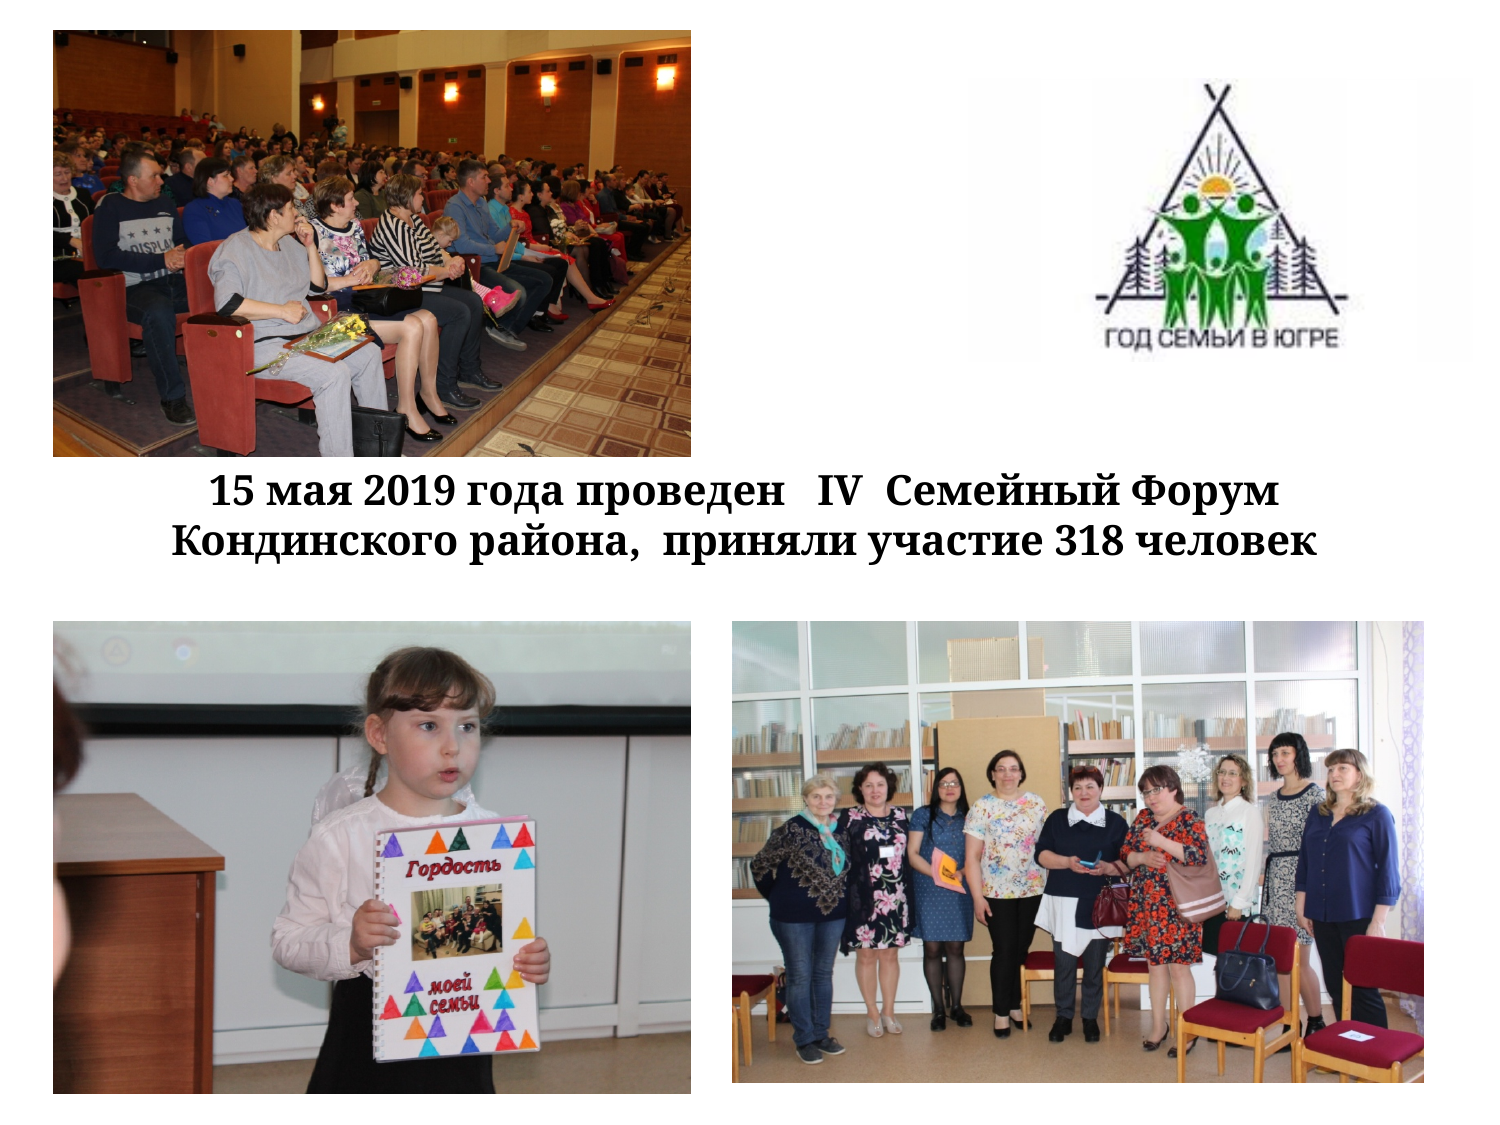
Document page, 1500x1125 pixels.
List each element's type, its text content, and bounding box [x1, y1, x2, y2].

picture [52, 621, 692, 1095]
picture [732, 621, 1424, 1083]
picture [968, 77, 1473, 362]
text_box 15 мая 2019 года проведен IV Семейный Форум Кондинского района, приняли участие 318 человек [64, 456, 1424, 621]
picture [52, 30, 692, 457]
